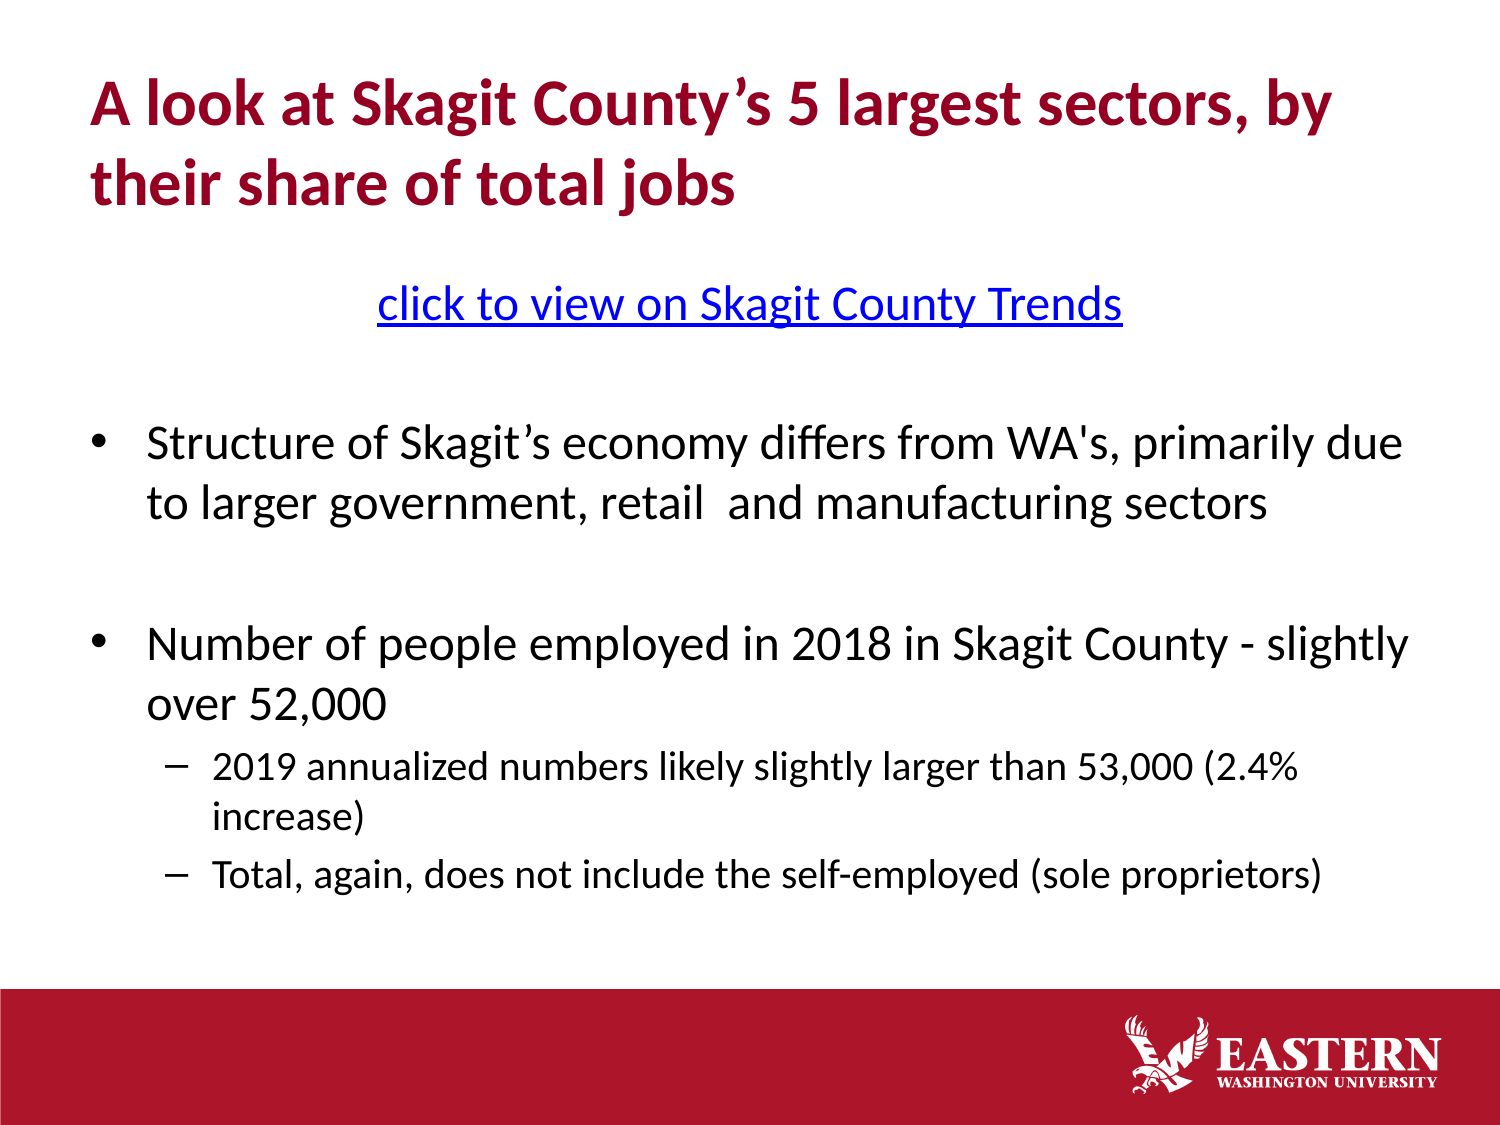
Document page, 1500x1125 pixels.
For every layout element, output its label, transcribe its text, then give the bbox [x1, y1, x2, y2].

list click to view on Skagit County Trends Structure of Skagit’s economy differs from WA's, primarily due to larger government, retail and manufacturing sectors Number of people employed in 2018 in Skagit County - slightly over 52,000 2019 annualized numbers likely slightly larger than 53,000 (2.4% increase) Total, again, does not include the self-employed (sole proprietors) [75, 262, 1425, 961]
picture [1108, 1007, 1456, 1107]
title A look at Skagit County’s 5 largest sectors, by their share of total jobs [75, 45, 1425, 233]
